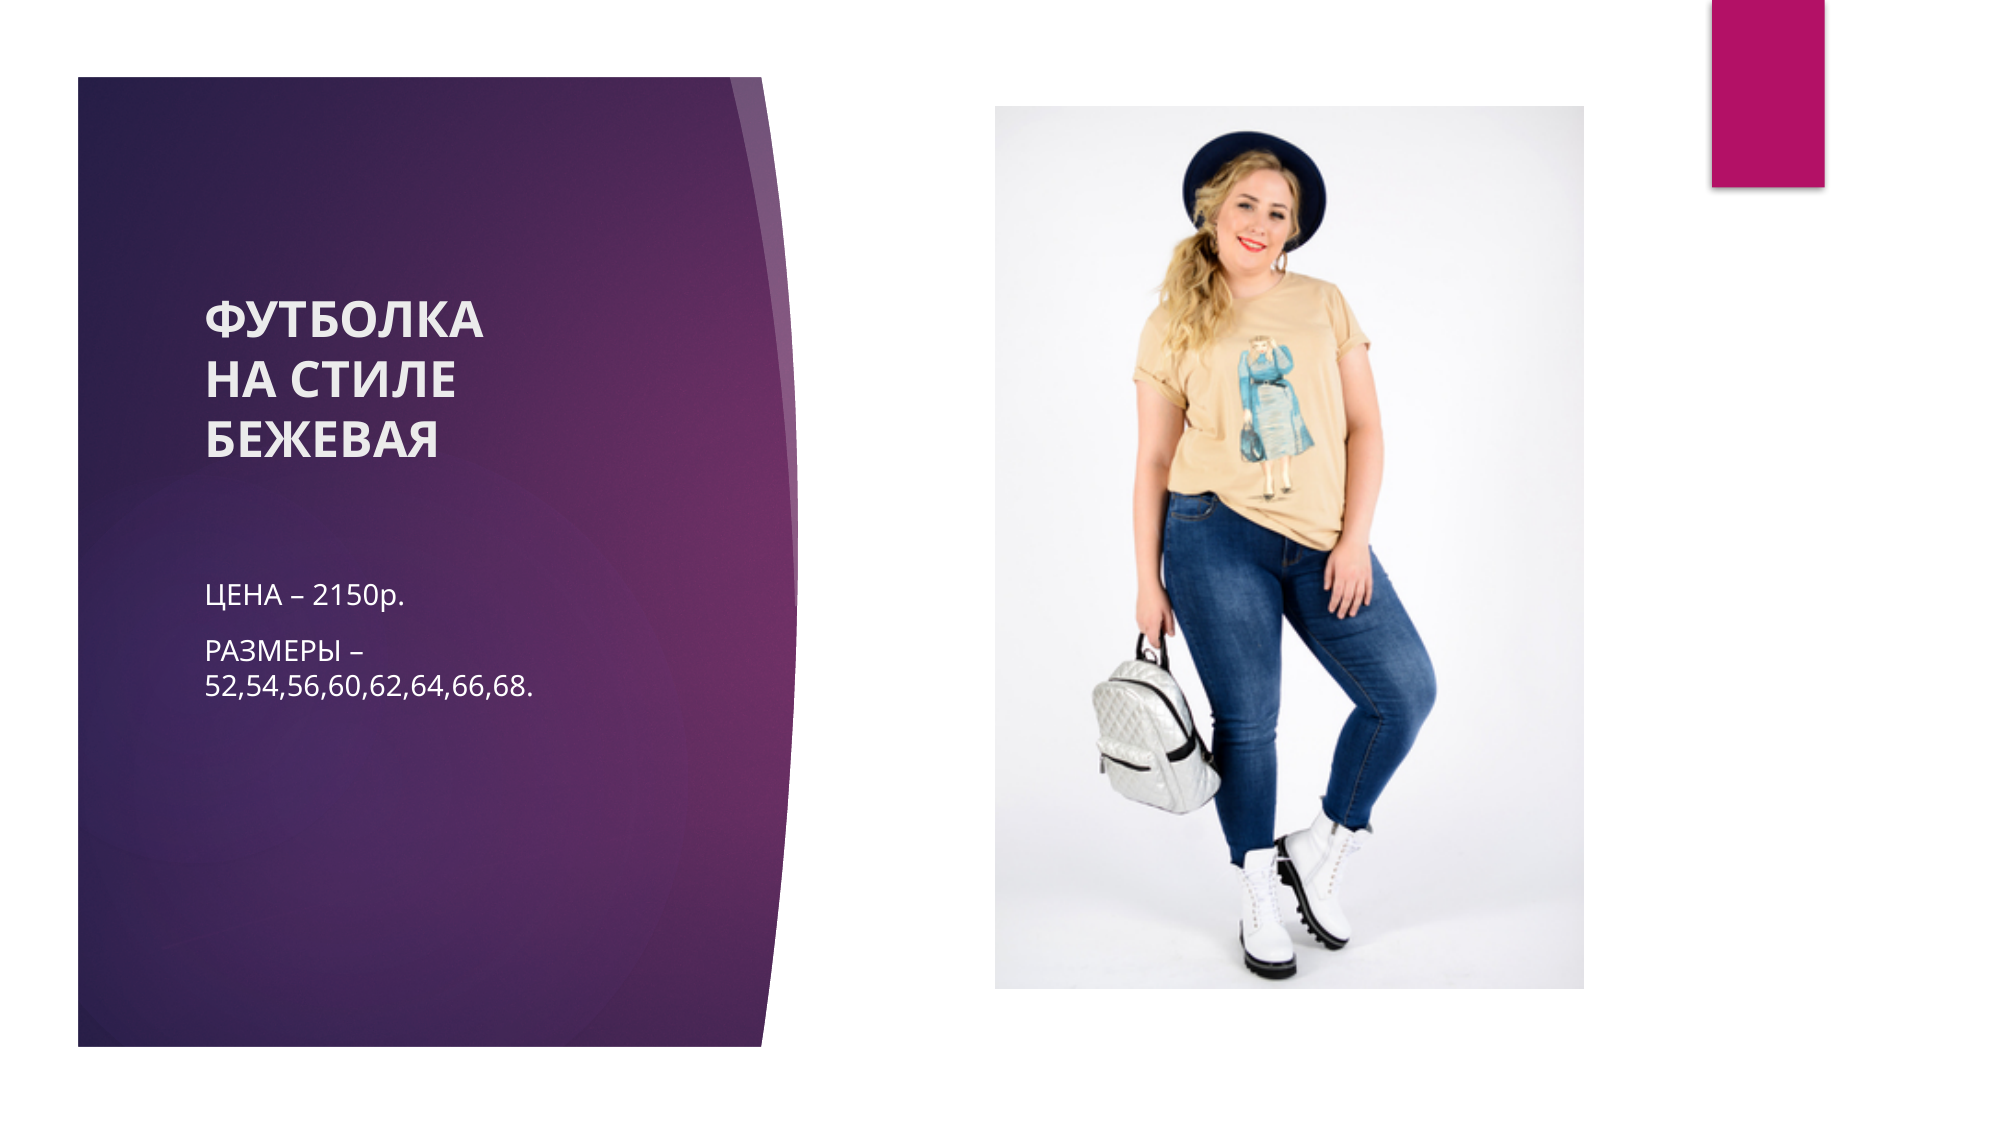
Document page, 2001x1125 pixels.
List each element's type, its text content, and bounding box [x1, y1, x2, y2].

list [995, 105, 1584, 989]
title ФУТБОЛКА НА СТИЛЕ БЕЖЕВАЯ [189, 212, 648, 475]
list ЦЕНА – 2150р. РАЗМЕРЫ – 52,54,56,60,62,64,66,68. [189, 513, 648, 989]
